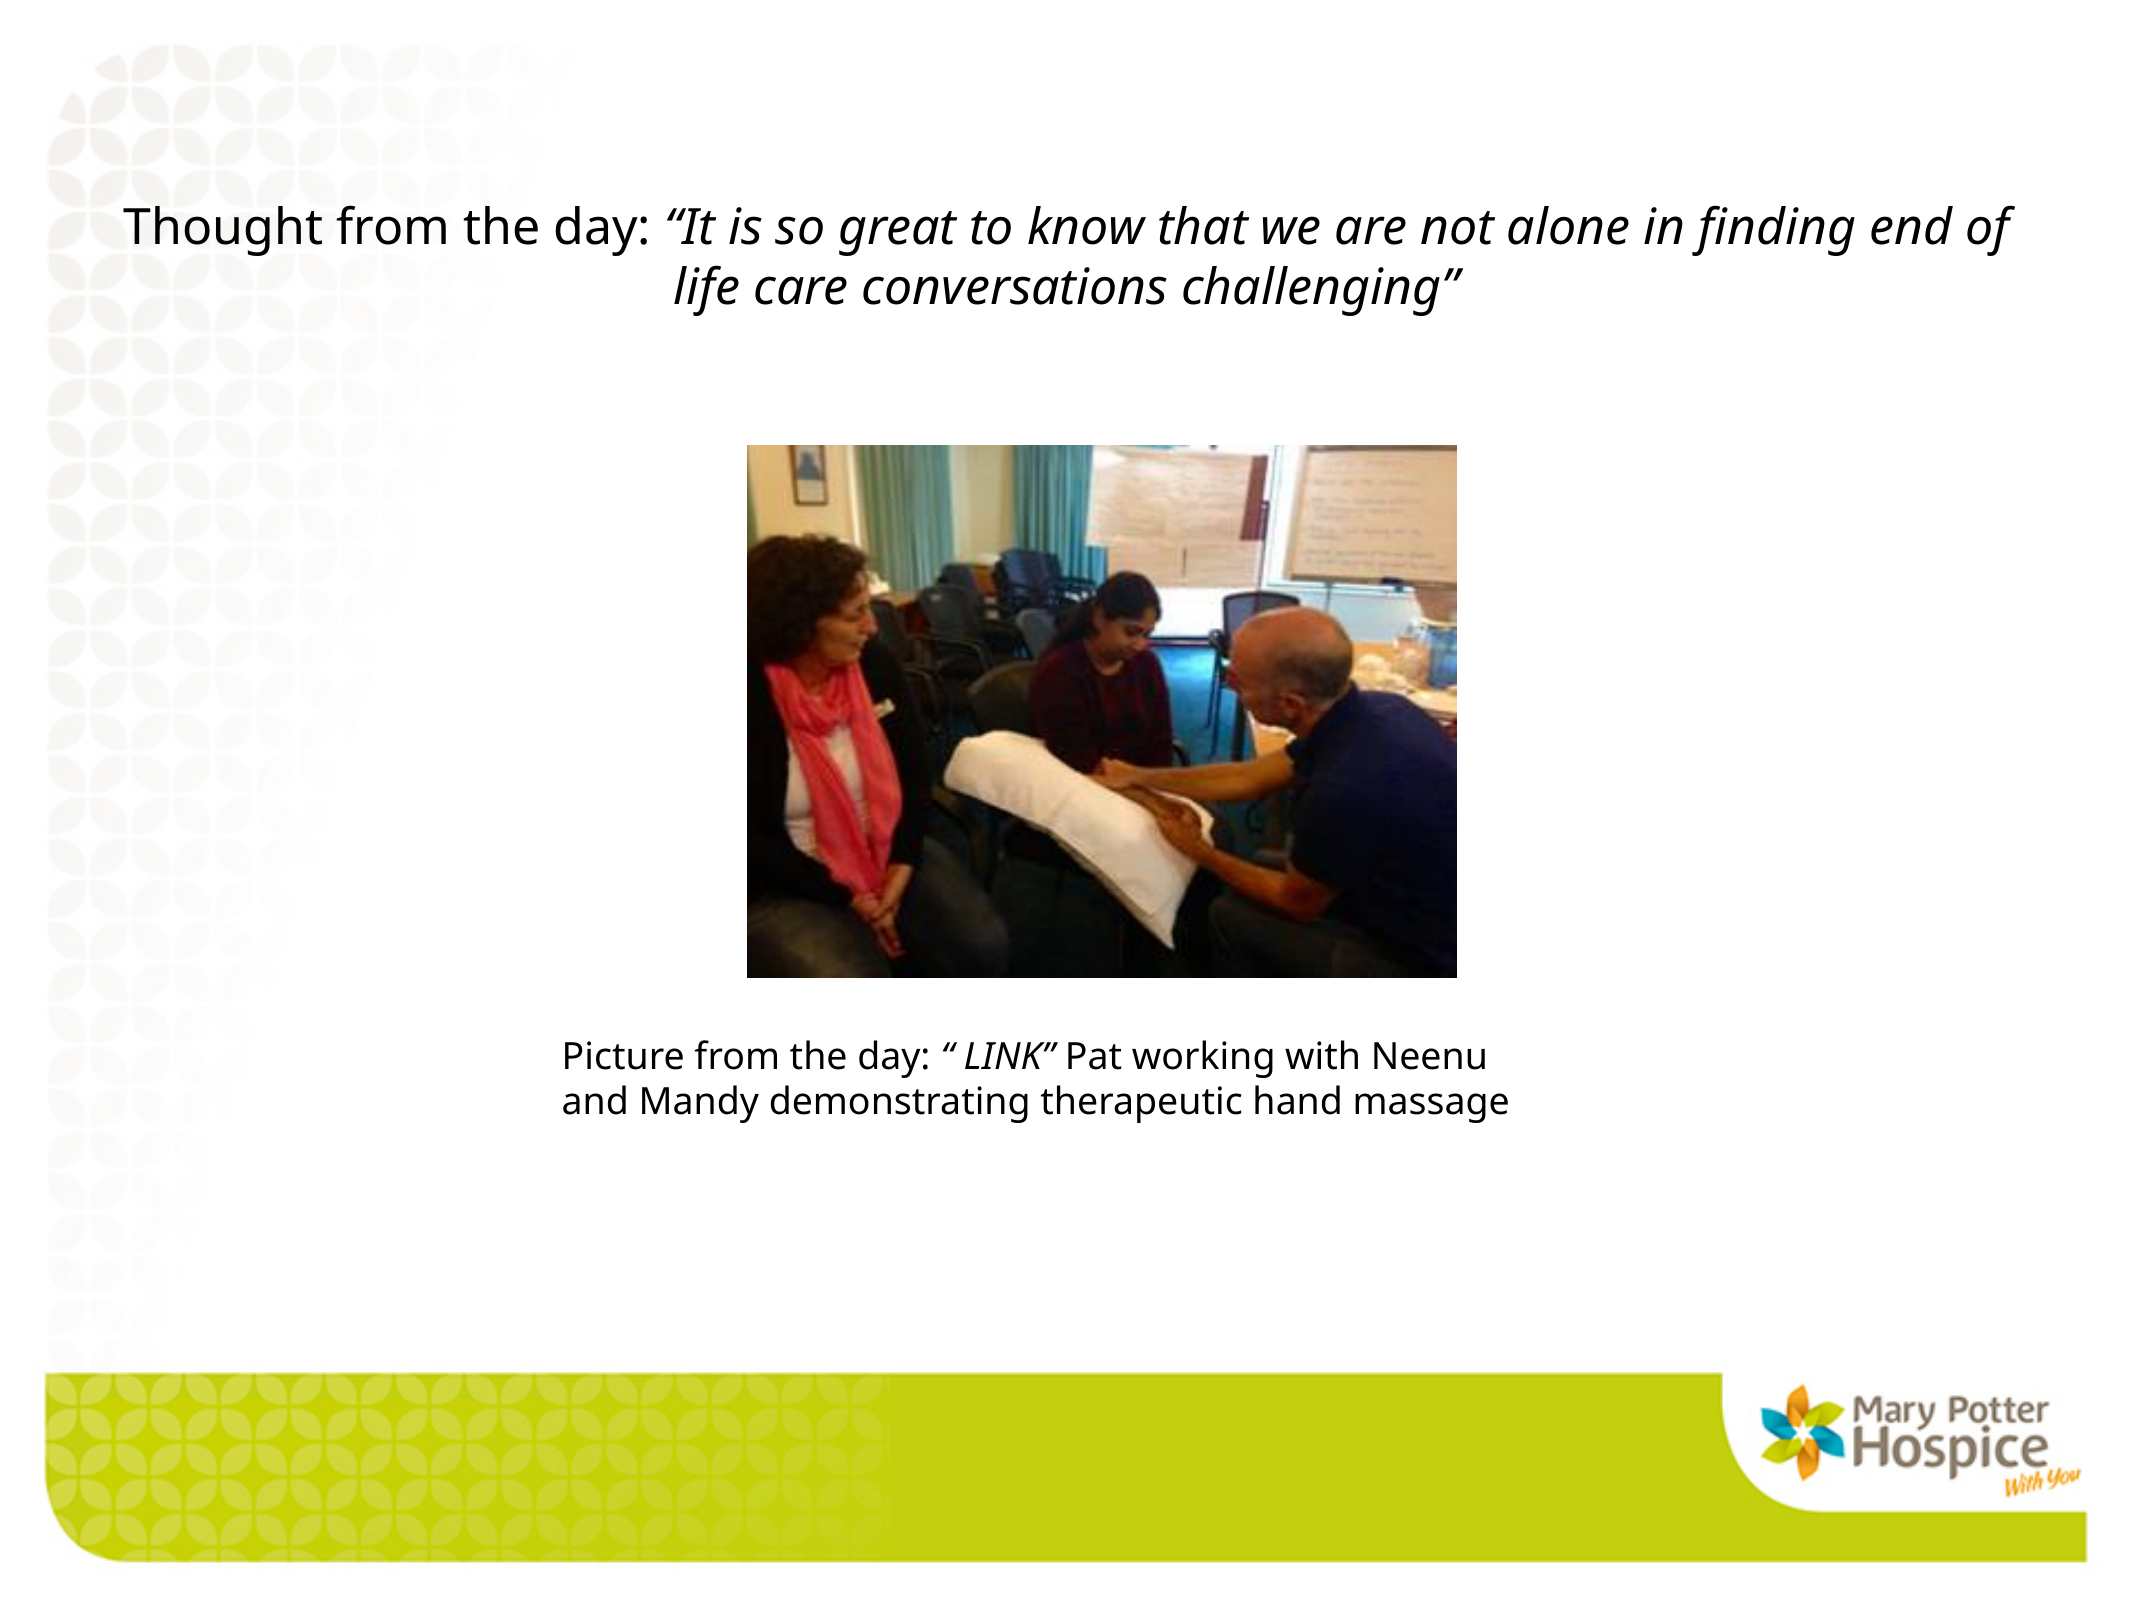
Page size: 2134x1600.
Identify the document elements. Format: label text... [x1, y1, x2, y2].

text_box Thought from the day: “It is so great to know that we are not alone in finding end of life care conversations challenging” [97, 186, 2036, 367]
text_box Picture from the day: “ LINK” Pat working with Neenu and Mandy demonstrating therapeutic hand massage [546, 1024, 1570, 1130]
picture [14, 8, 2119, 1592]
